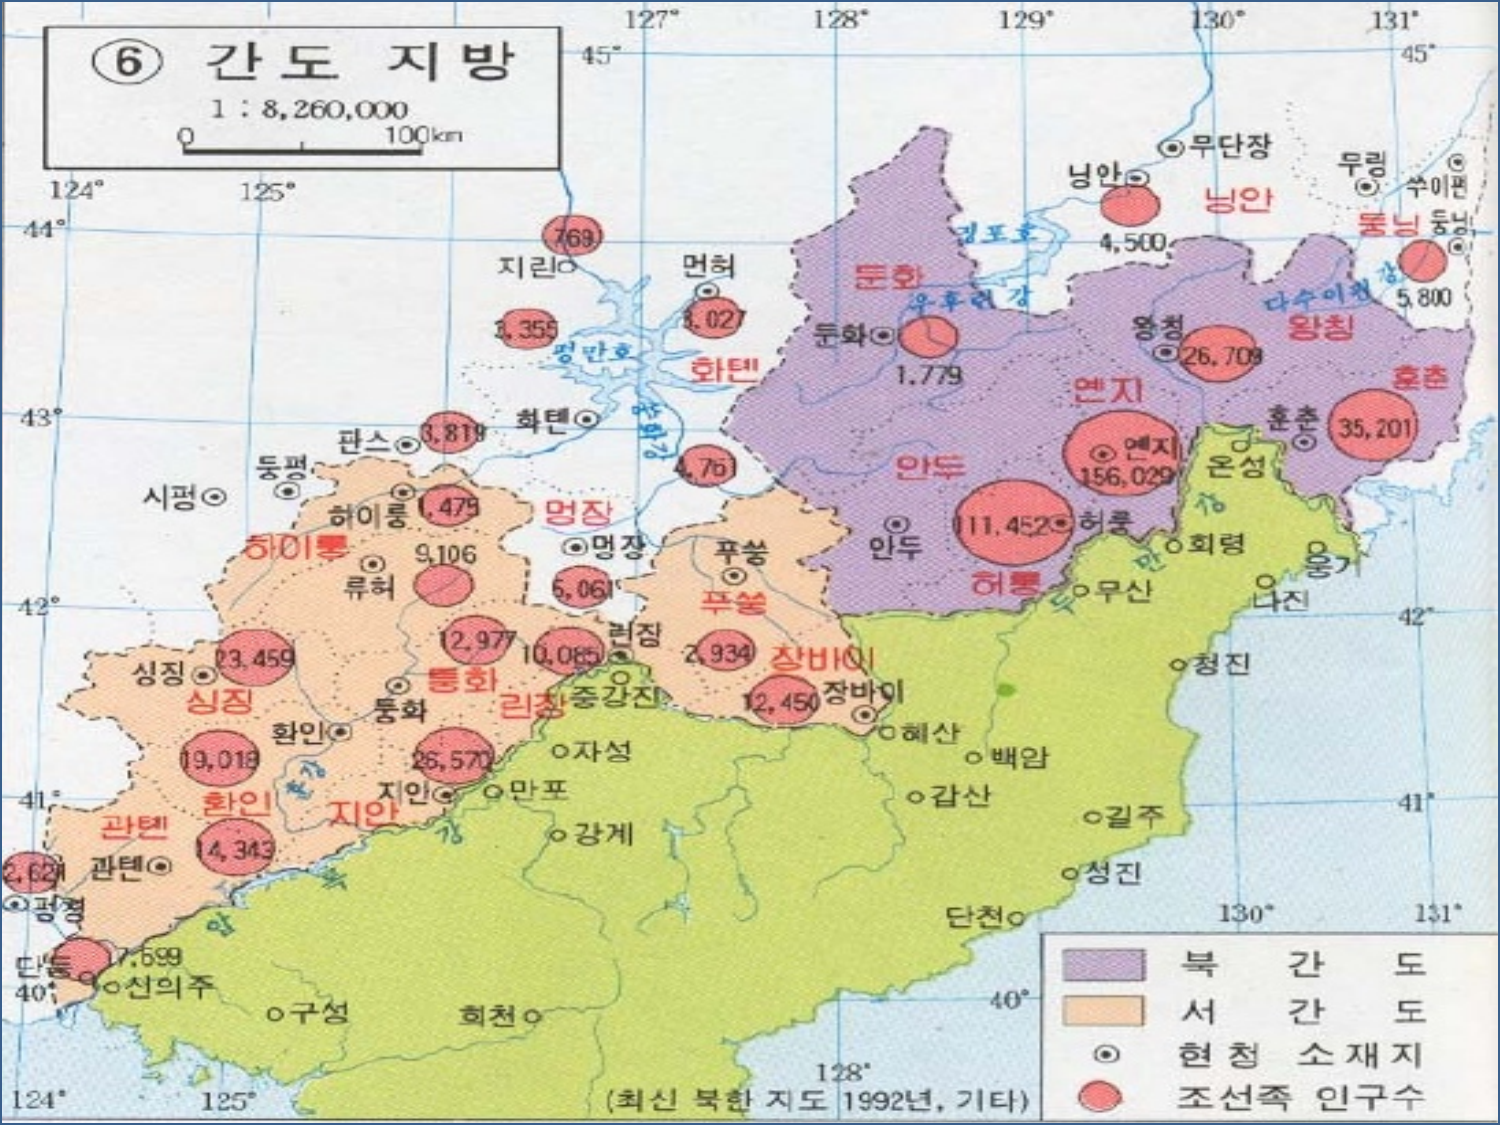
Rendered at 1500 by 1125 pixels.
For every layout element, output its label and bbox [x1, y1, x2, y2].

text_box [0, 0, 1500, 1125]
